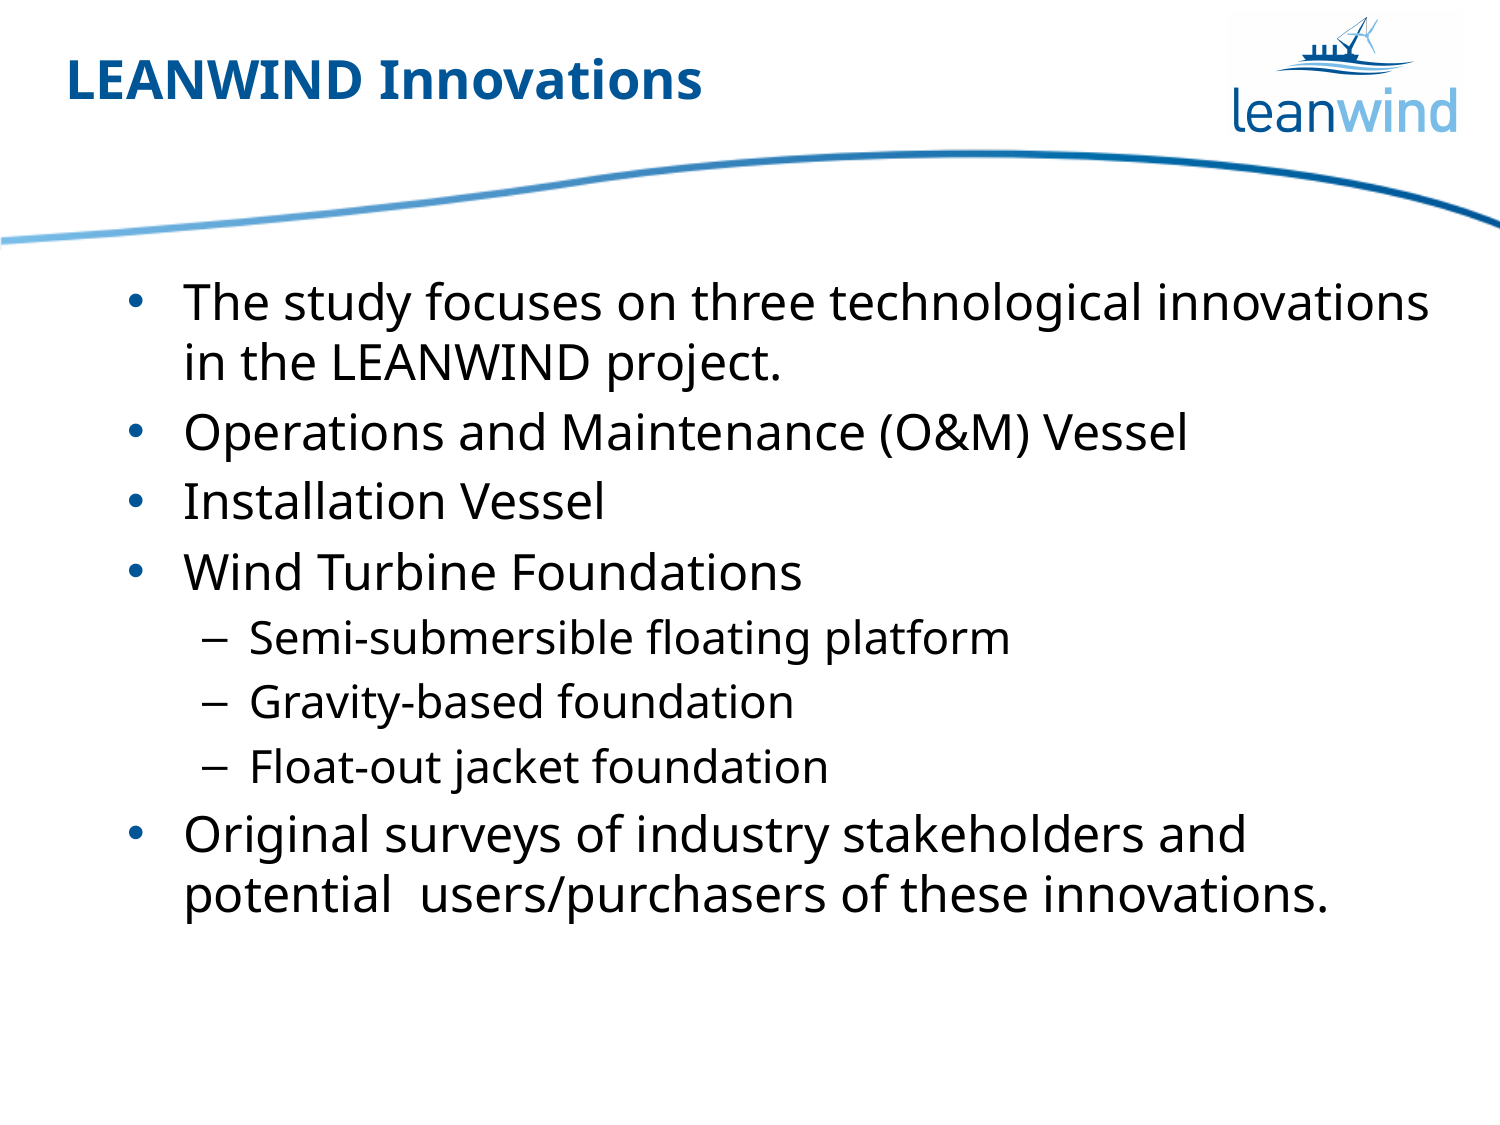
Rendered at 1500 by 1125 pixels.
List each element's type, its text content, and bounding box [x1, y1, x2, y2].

picture [1227, 11, 1463, 138]
title LEANWIND Innovations [50, 37, 1363, 135]
list The study focuses on three technological innovations in the LEANWIND project. Operations and Maintenance (O&M) Vessel Installation Vessel Wind Turbine Foundations Semi-submersible floating platform Gravity-based foundation Float-out jacket foundation Original surveys of industry stakeholders and potential users/purchasers of these innovations. [112, 262, 1463, 1005]
